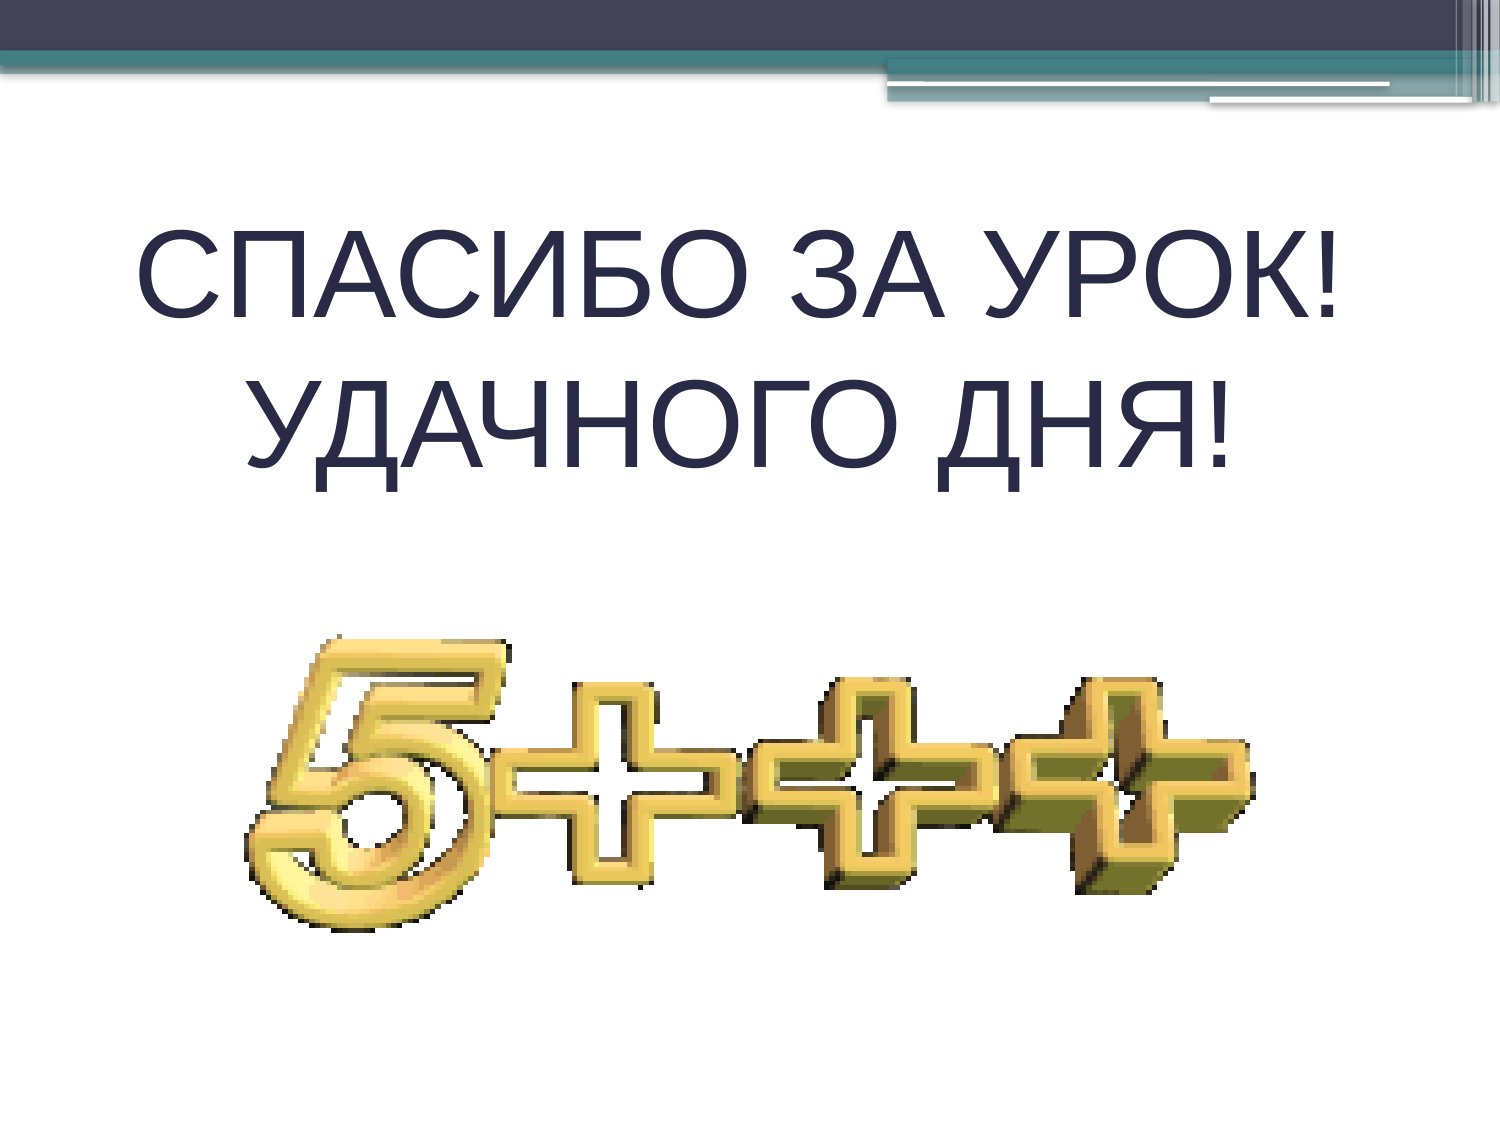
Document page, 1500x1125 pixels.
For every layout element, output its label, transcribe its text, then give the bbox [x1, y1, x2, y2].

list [206, 597, 1300, 977]
title СПАСИБО ЗА УРОК! УДАЧНОГО ДНЯ! [64, 255, 1415, 431]
